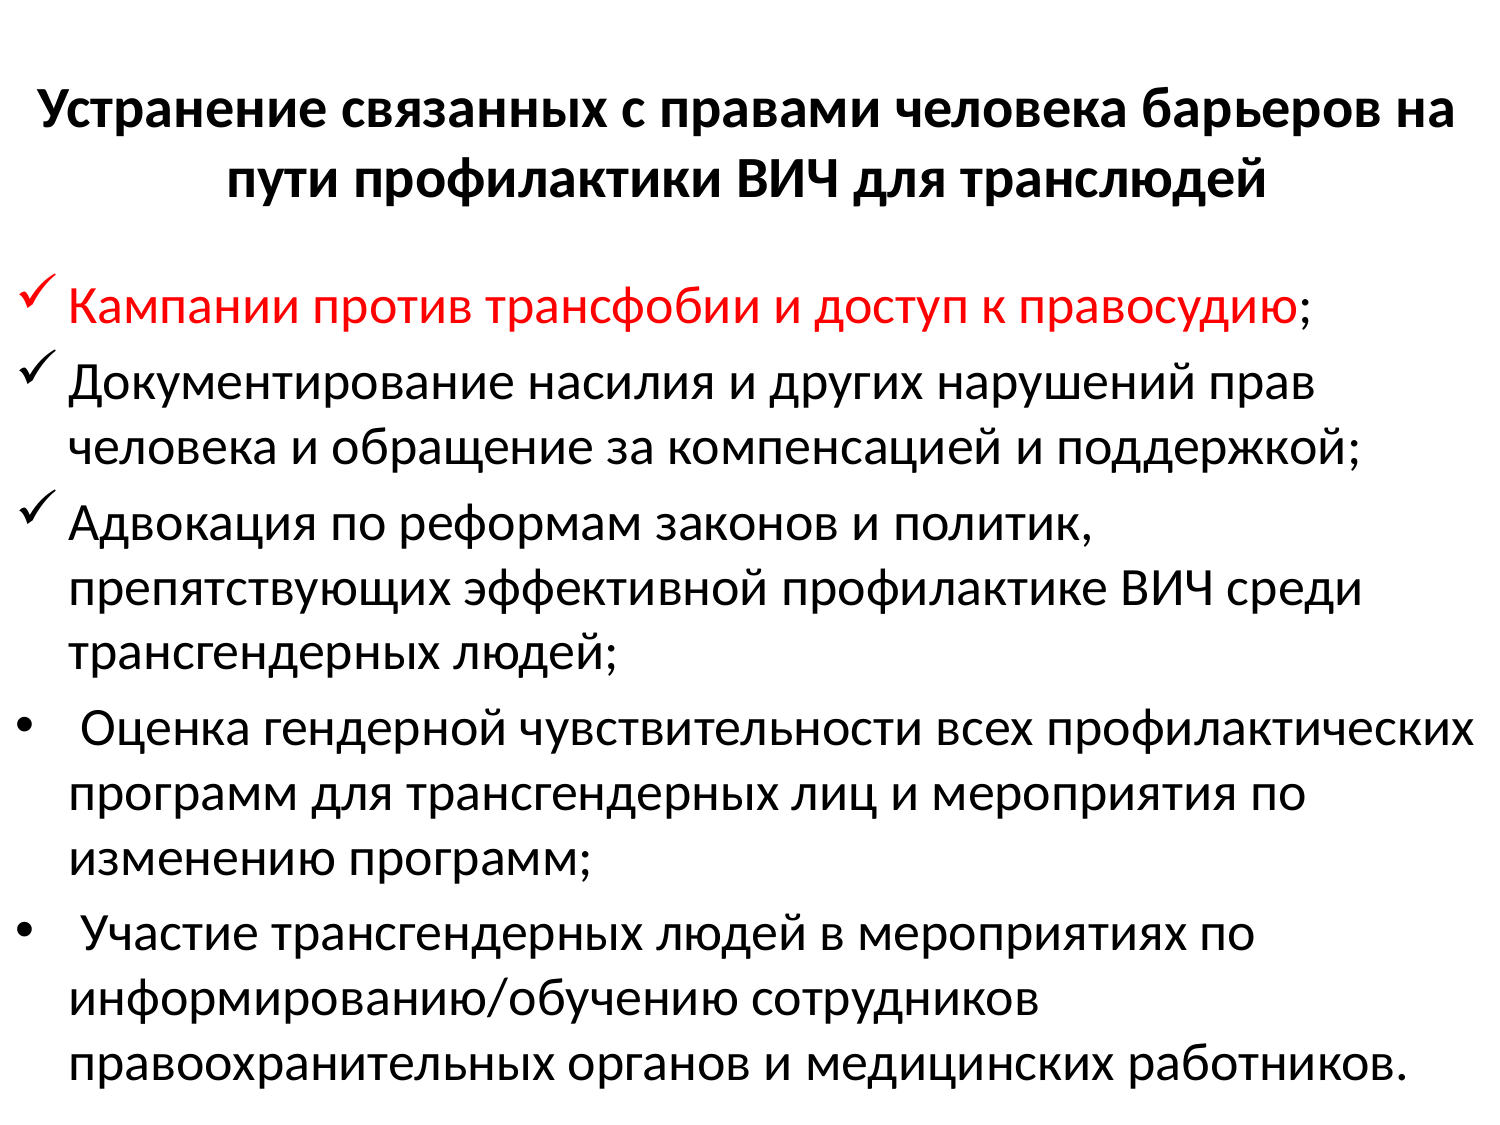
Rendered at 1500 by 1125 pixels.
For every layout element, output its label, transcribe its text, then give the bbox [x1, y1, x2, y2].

title Устранение связанных с правами человека барьеров на пути профилактики ВИЧ для транслюдей [0, 45, 1495, 233]
list Кампании против трансфобии и доступ к правосудию; Документирование насилия и других нарушений прав человека и обращение за компенсацией и поддержкой; Адвокация по реформам законов и политик, препятствующих эффективной профилактике ВИЧ среди трансгендерных людей; Оценка гендерной чувствительности всех профилактических программ для трансгендерных лиц и мероприятия по изменению программ; Участие трансгендерных людей в мероприятиях по информированию/обучению сотрудников правоохранительных органов и медицинских работников. [0, 262, 1495, 1106]
